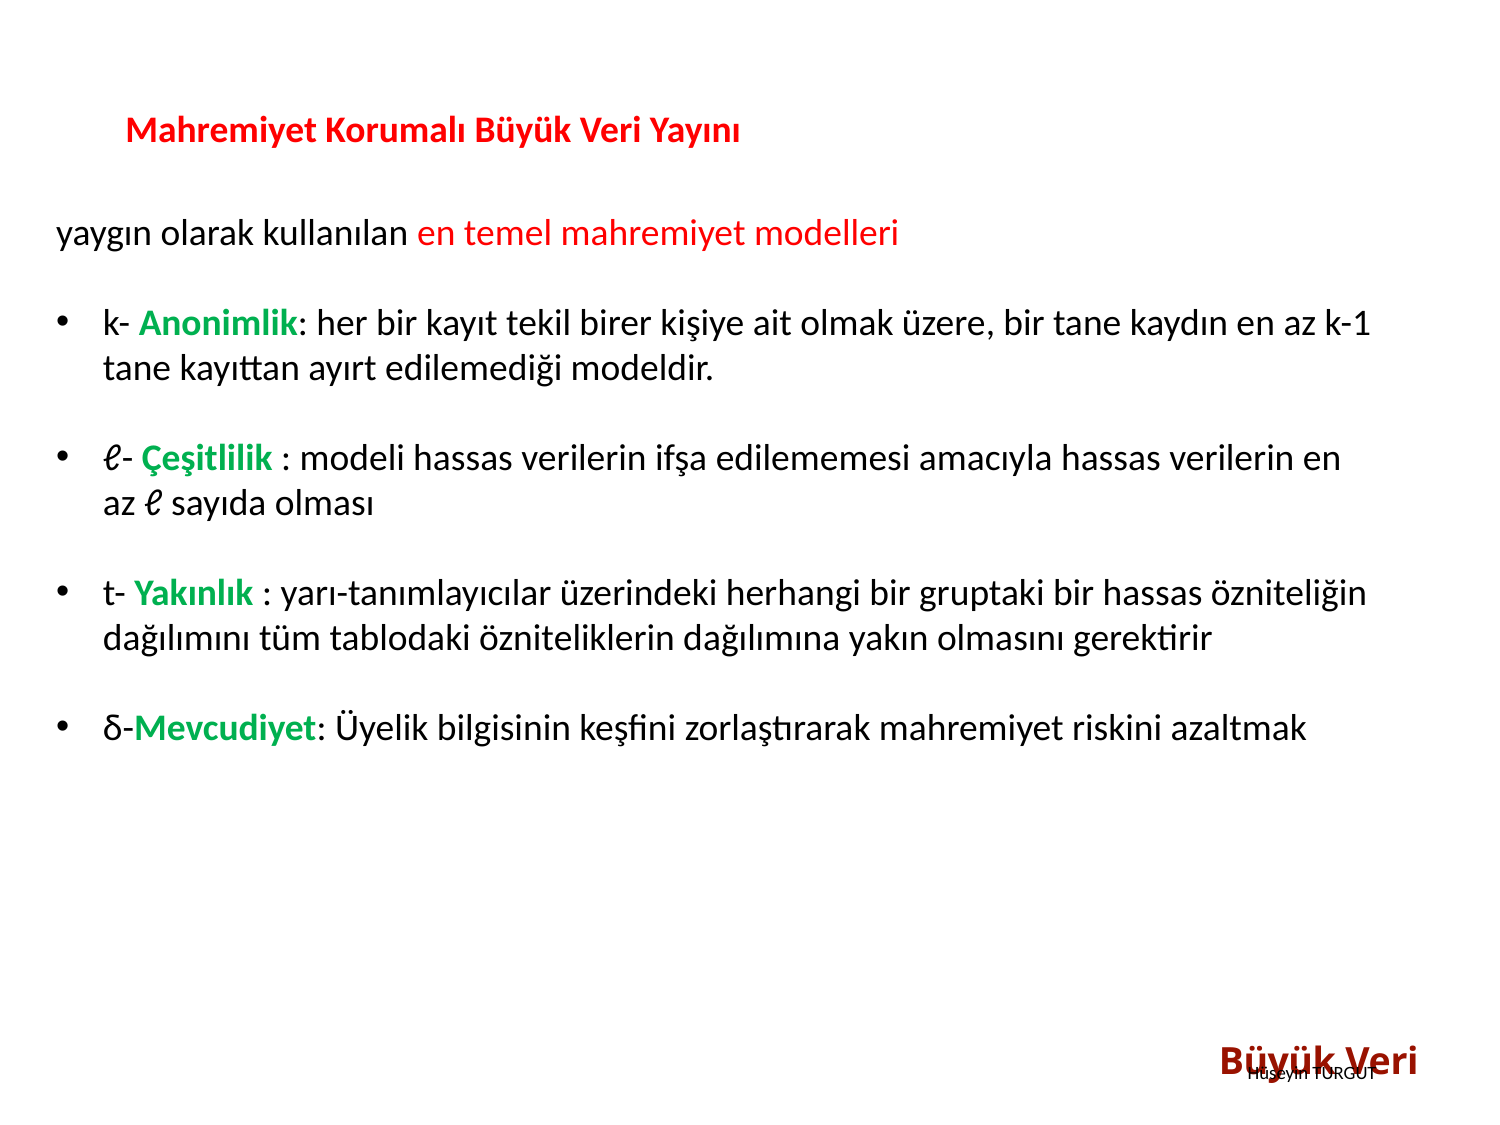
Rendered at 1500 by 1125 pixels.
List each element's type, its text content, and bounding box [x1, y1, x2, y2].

text_box Mahremiyet Korumalı Büyük Veri Yayını [110, 97, 1275, 158]
text_box yaygın olarak kullanılan en temel mahremiyet modelleri k- Anonimlik: her bir kayıt tekil birer kişiye ait olmak üzere, bir tane kaydın en az k-1 tane kayıttan ayırt edilemediği modeldir. ℓ- Çeşitlilik : modeli hassas verilerin ifşa edilememesi amacıyla hassas verilerin en az ℓ sayıda olması t- Yakınlık : yarı-tanımlayıcılar üzerindeki herhangi bir gruptaki bir hassas özniteliğin dağılımını tüm tablodaki özniteliklerin dağılımına yakın olmasını gerektirir δ-Mevcudiyet: Üyelik bilgisinin keşfini zorlaştırarak mahremiyet riskini azaltmak [41, 200, 1394, 756]
text_box Hüseyin TURGUT [1245, 1060, 1480, 1105]
text_box Büyük Veri [1216, 983, 1500, 1083]
